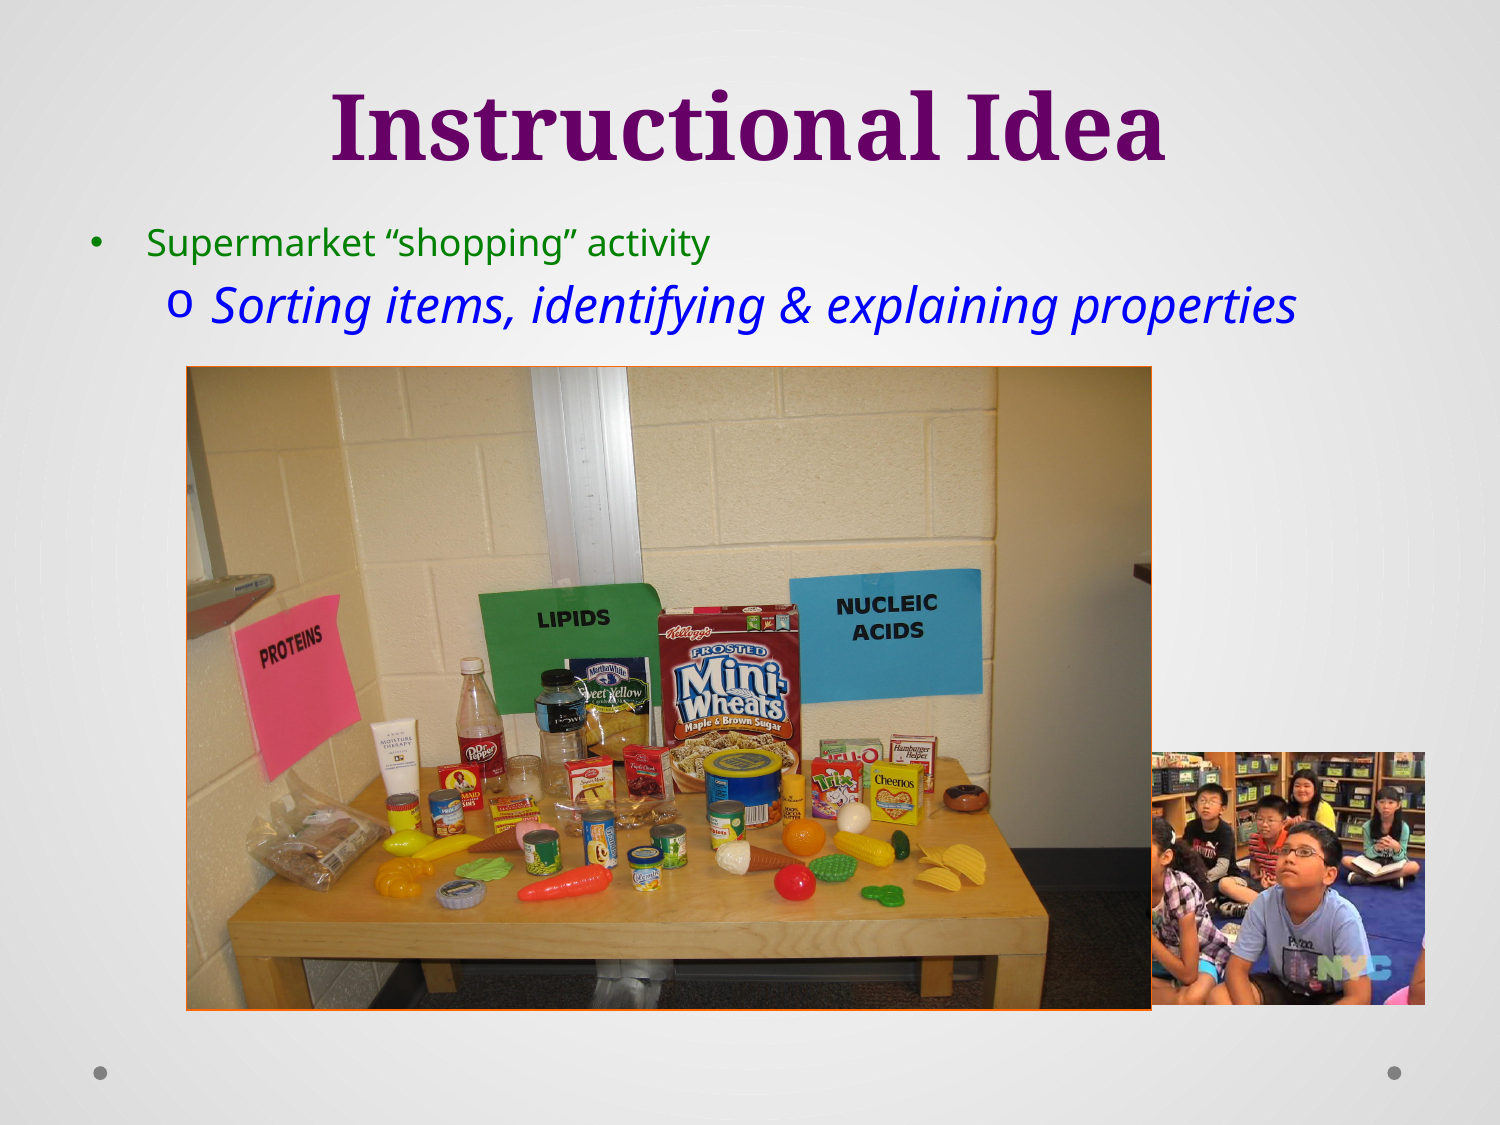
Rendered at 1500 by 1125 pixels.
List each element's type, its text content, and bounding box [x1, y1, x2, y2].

picture [187, 366, 1152, 1010]
list Supermarket “shopping” activity Sorting items, identifying & explaining properties [75, 211, 1425, 1051]
title Instructional Idea [75, 34, 1425, 187]
